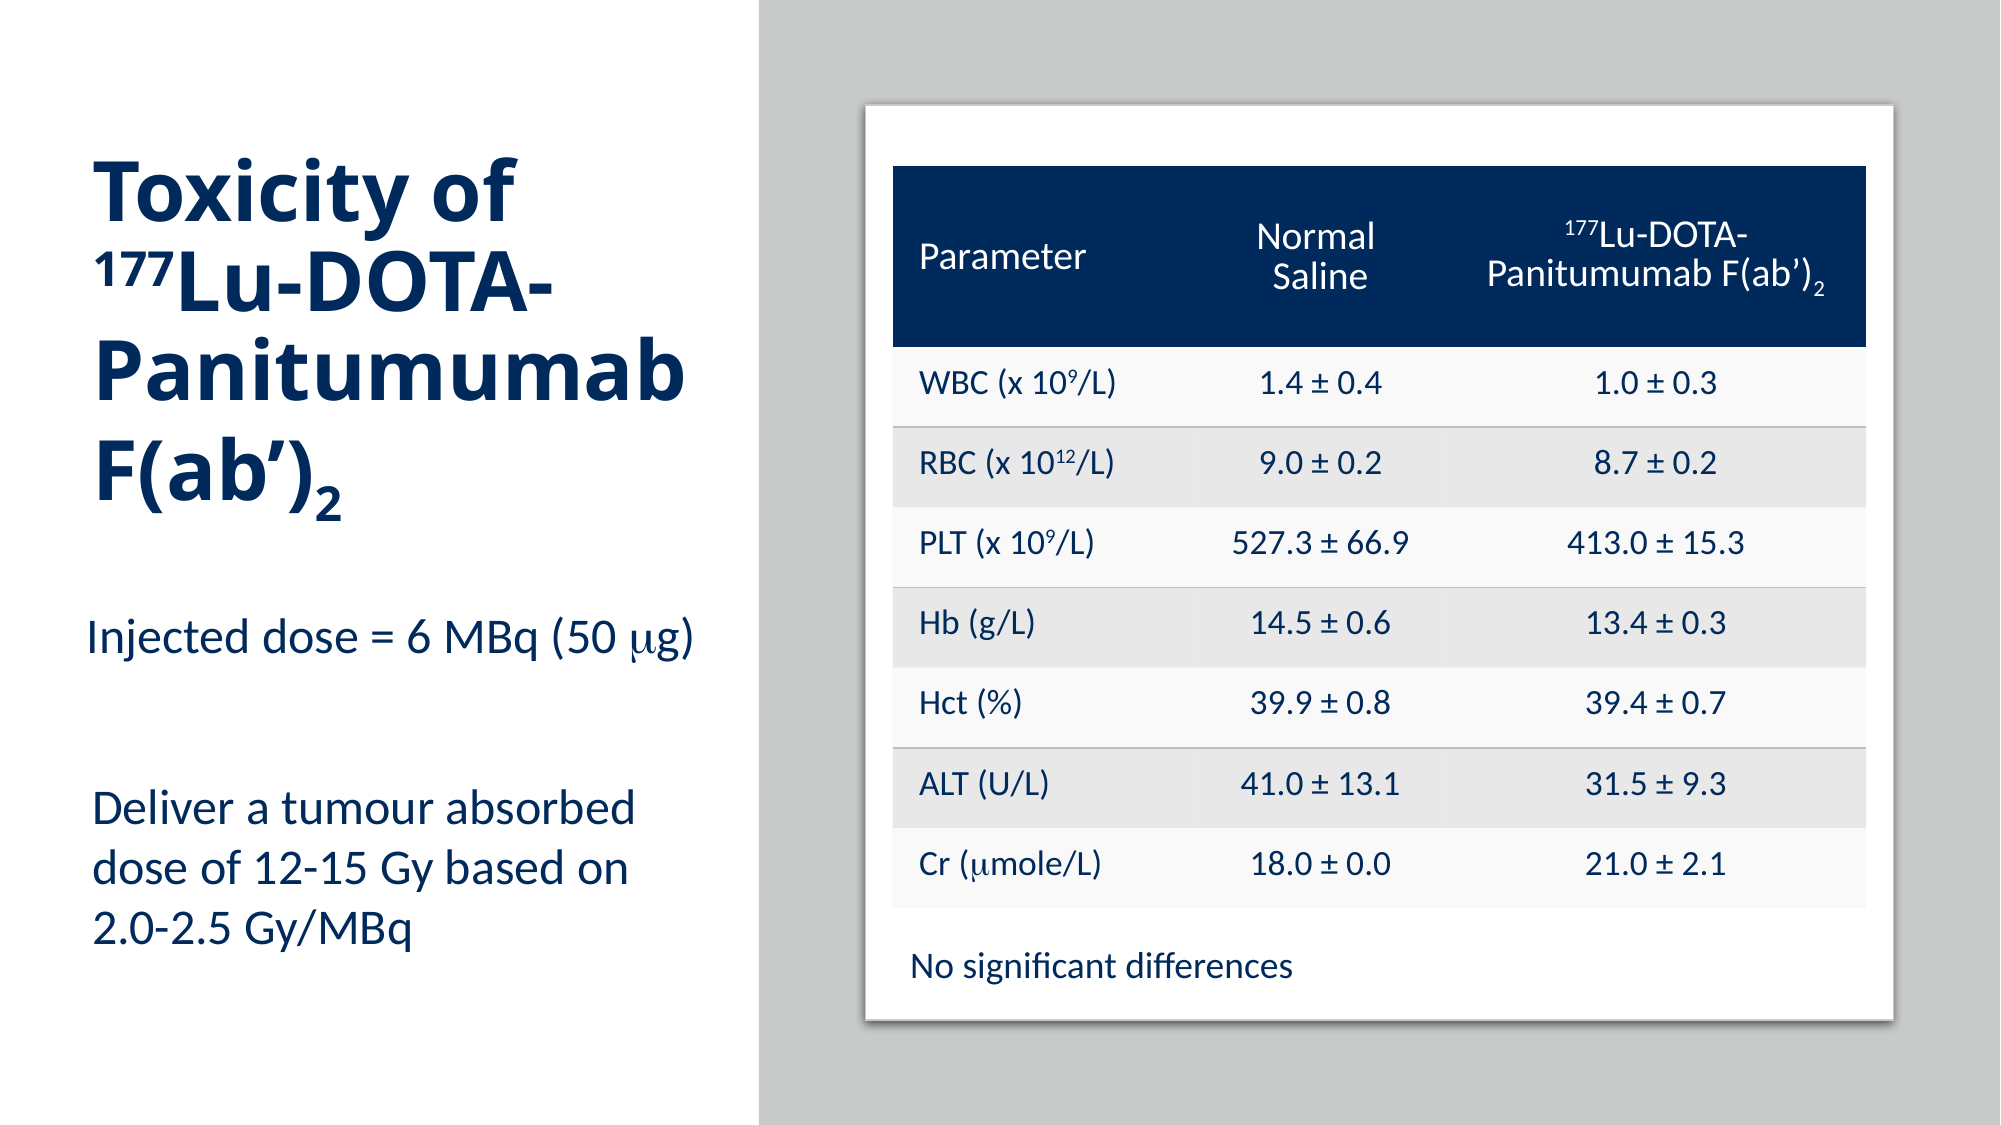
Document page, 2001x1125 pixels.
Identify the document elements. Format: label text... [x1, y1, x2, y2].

table_cell 413.0 ± 15.3 [1446, 507, 1866, 587]
table_cell RBC (x 1012/L) [893, 428, 1195, 507]
table_cell 13.4 ± 0.3 [1446, 588, 1866, 668]
title Toxicity of 177Lu-DOTA-Panitumumab F(ab’)2 [77, 71, 706, 529]
table_cell 14.5 ± 0.6 [1195, 588, 1446, 668]
table_cell 41.0 ± 13.1 [1195, 749, 1446, 828]
table_cell 21.0 ± 2.1 [1446, 828, 1866, 908]
table_cell 39.9 ± 0.8 [1195, 668, 1446, 747]
table_cell 9.0 ± 0.2 [1195, 428, 1446, 507]
text_box [758, 0, 2000, 1125]
table_cell WBC (x 109/L) [893, 347, 1195, 426]
table_cell Hb (g/L) [893, 588, 1195, 668]
table_header Normal Saline [1195, 166, 1446, 347]
table_cell 1.0 ± 0.3 [1446, 347, 1866, 426]
table_header 177Lu-DOTA-Panitumumab F(ab’)2 [1446, 166, 1866, 347]
table_header Parameter [893, 166, 1195, 347]
table_cell 1.4 ± 0.4 [1195, 347, 1446, 426]
table_cell ALT (U/L) [893, 749, 1195, 828]
table_cell 18.0 ± 0.0 [1195, 828, 1446, 908]
table_cell 527.3 ± 66.9 [1195, 507, 1446, 587]
table_cell Cr (mmole/L) [893, 828, 1195, 908]
text_box No significant differences [895, 933, 1309, 994]
table_cell 8.7 ± 0.2 [1446, 428, 1866, 507]
text_box Deliver a tumour absorbed dose of 12-15 Gy based on 2.0-2.5 Gy/MBq [77, 767, 688, 962]
table_cell PLT (x 109/L) [893, 507, 1195, 587]
table_cell 39.4 ± 0.7 [1446, 668, 1866, 747]
table_cell Hct (%) [893, 668, 1195, 747]
text_box [864, 104, 1894, 1021]
text_box Injected dose = 6 MBq (50 mg) [72, 596, 711, 671]
table_cell 31.5 ± 9.3 [1446, 749, 1866, 828]
